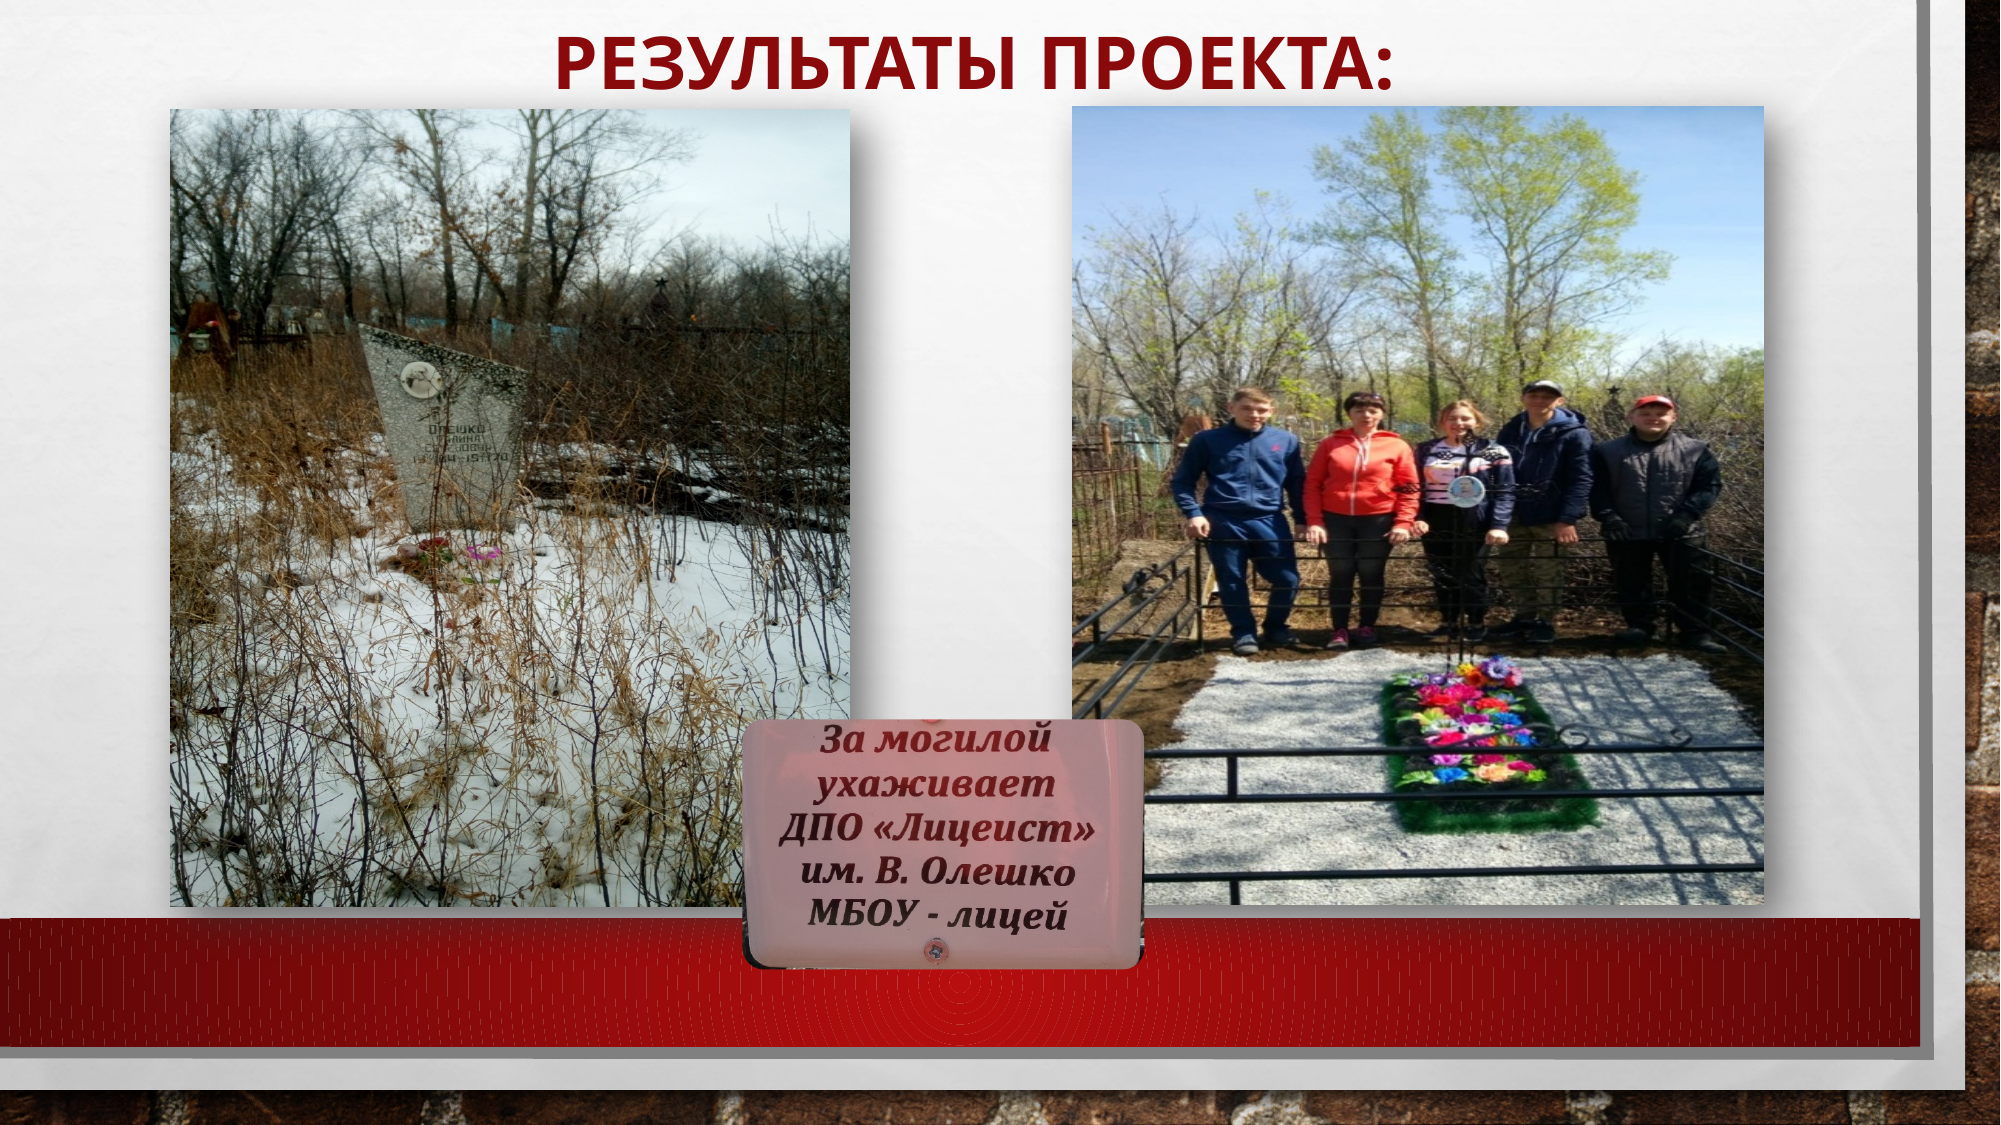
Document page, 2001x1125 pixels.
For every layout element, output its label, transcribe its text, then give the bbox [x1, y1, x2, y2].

title результаты проекта: [488, 0, 1460, 132]
picture [0, 0, 2000, 1125]
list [1072, 106, 1764, 905]
picture [742, 718, 1145, 970]
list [170, 109, 851, 907]
